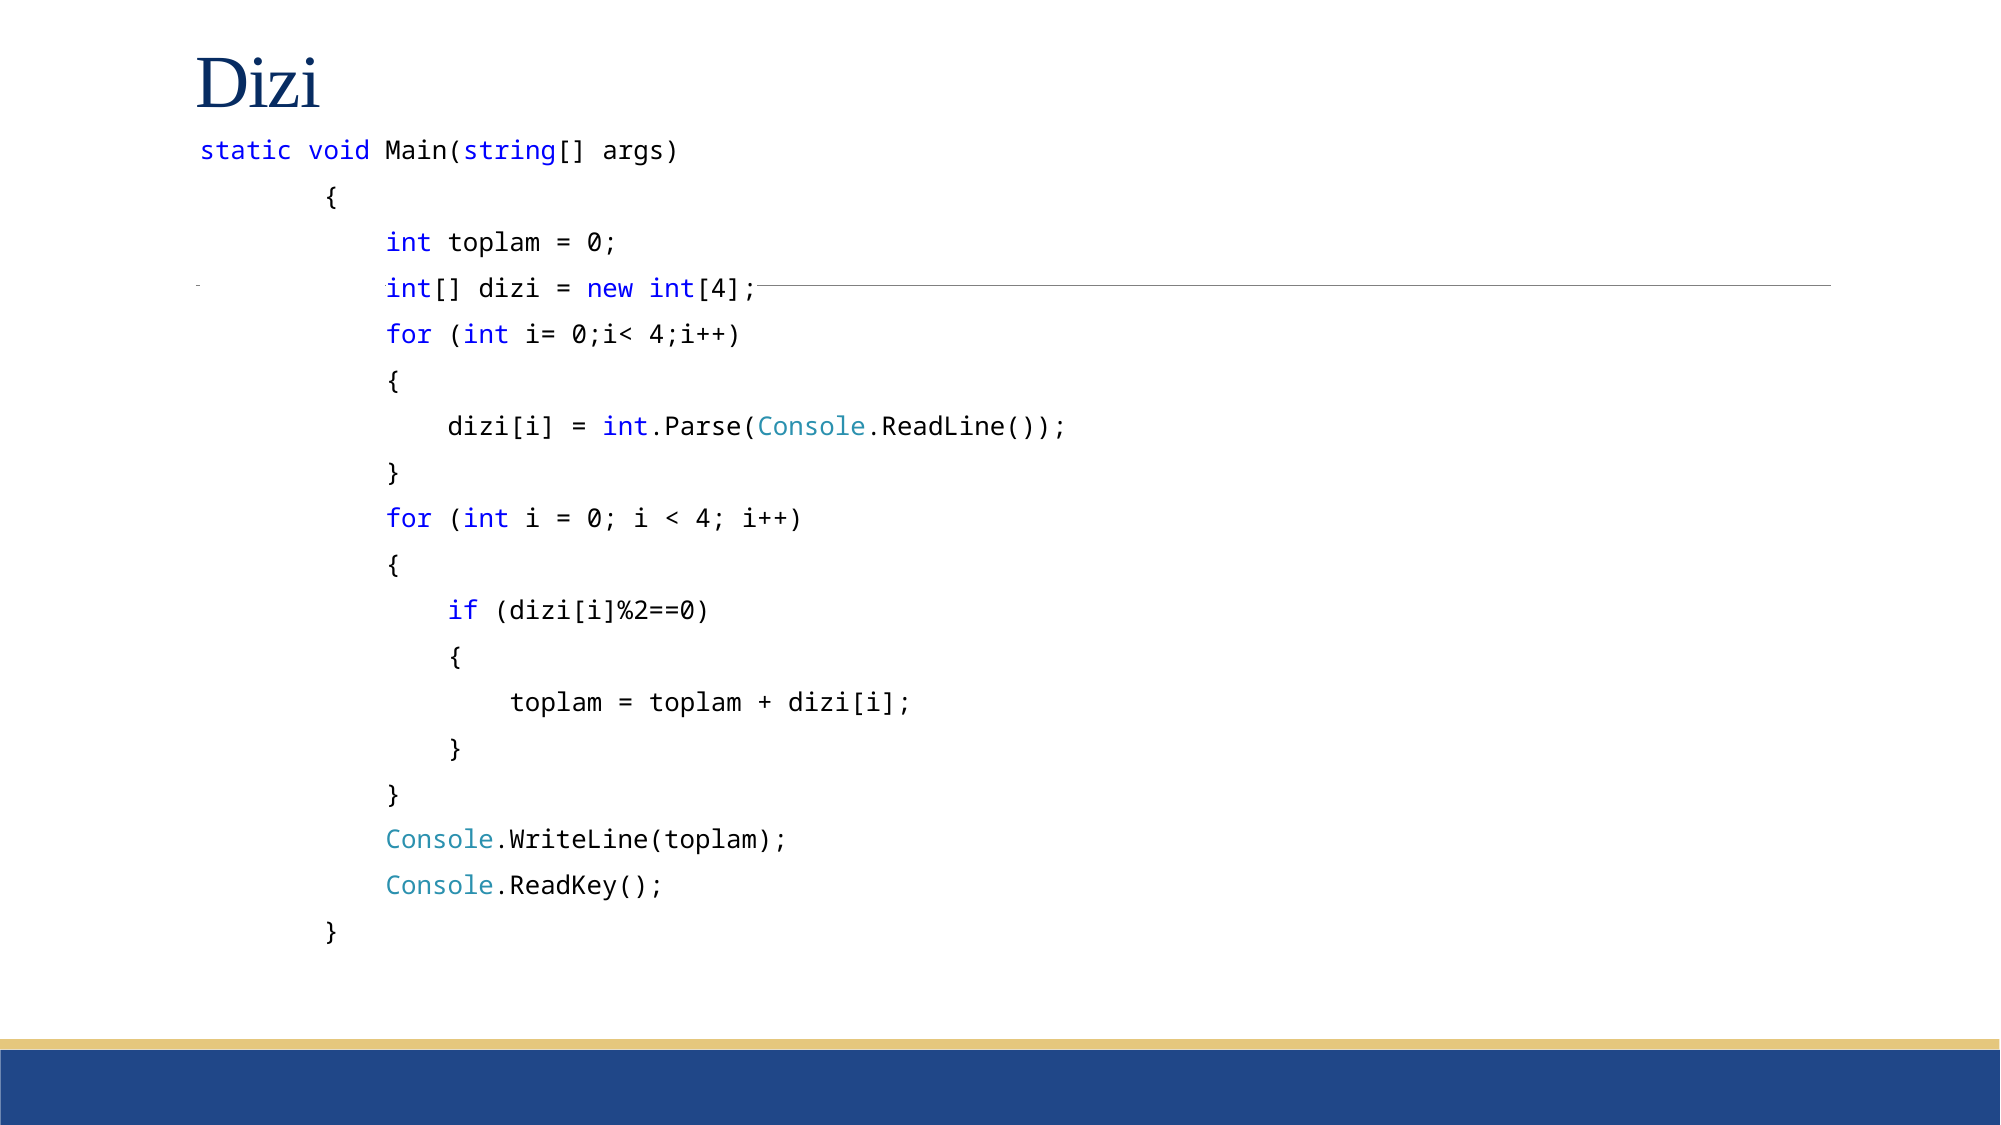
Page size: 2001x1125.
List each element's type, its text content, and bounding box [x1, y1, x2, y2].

title Dizi [180, 30, 1830, 130]
list static void Main(string[] args) { int toplam = 0; int[] dizi = new int[4]; for (int i= 0;i< 4;i++) { dizi[i] = int.Parse(Console.ReadLine()); } for (int i = 0; i < 4; i++) { if (dizi[i]%2==0) { toplam = toplam + dizi[i]; } } Console.WriteLine(toplam); Console.ReadKey(); } [180, 130, 1830, 963]
